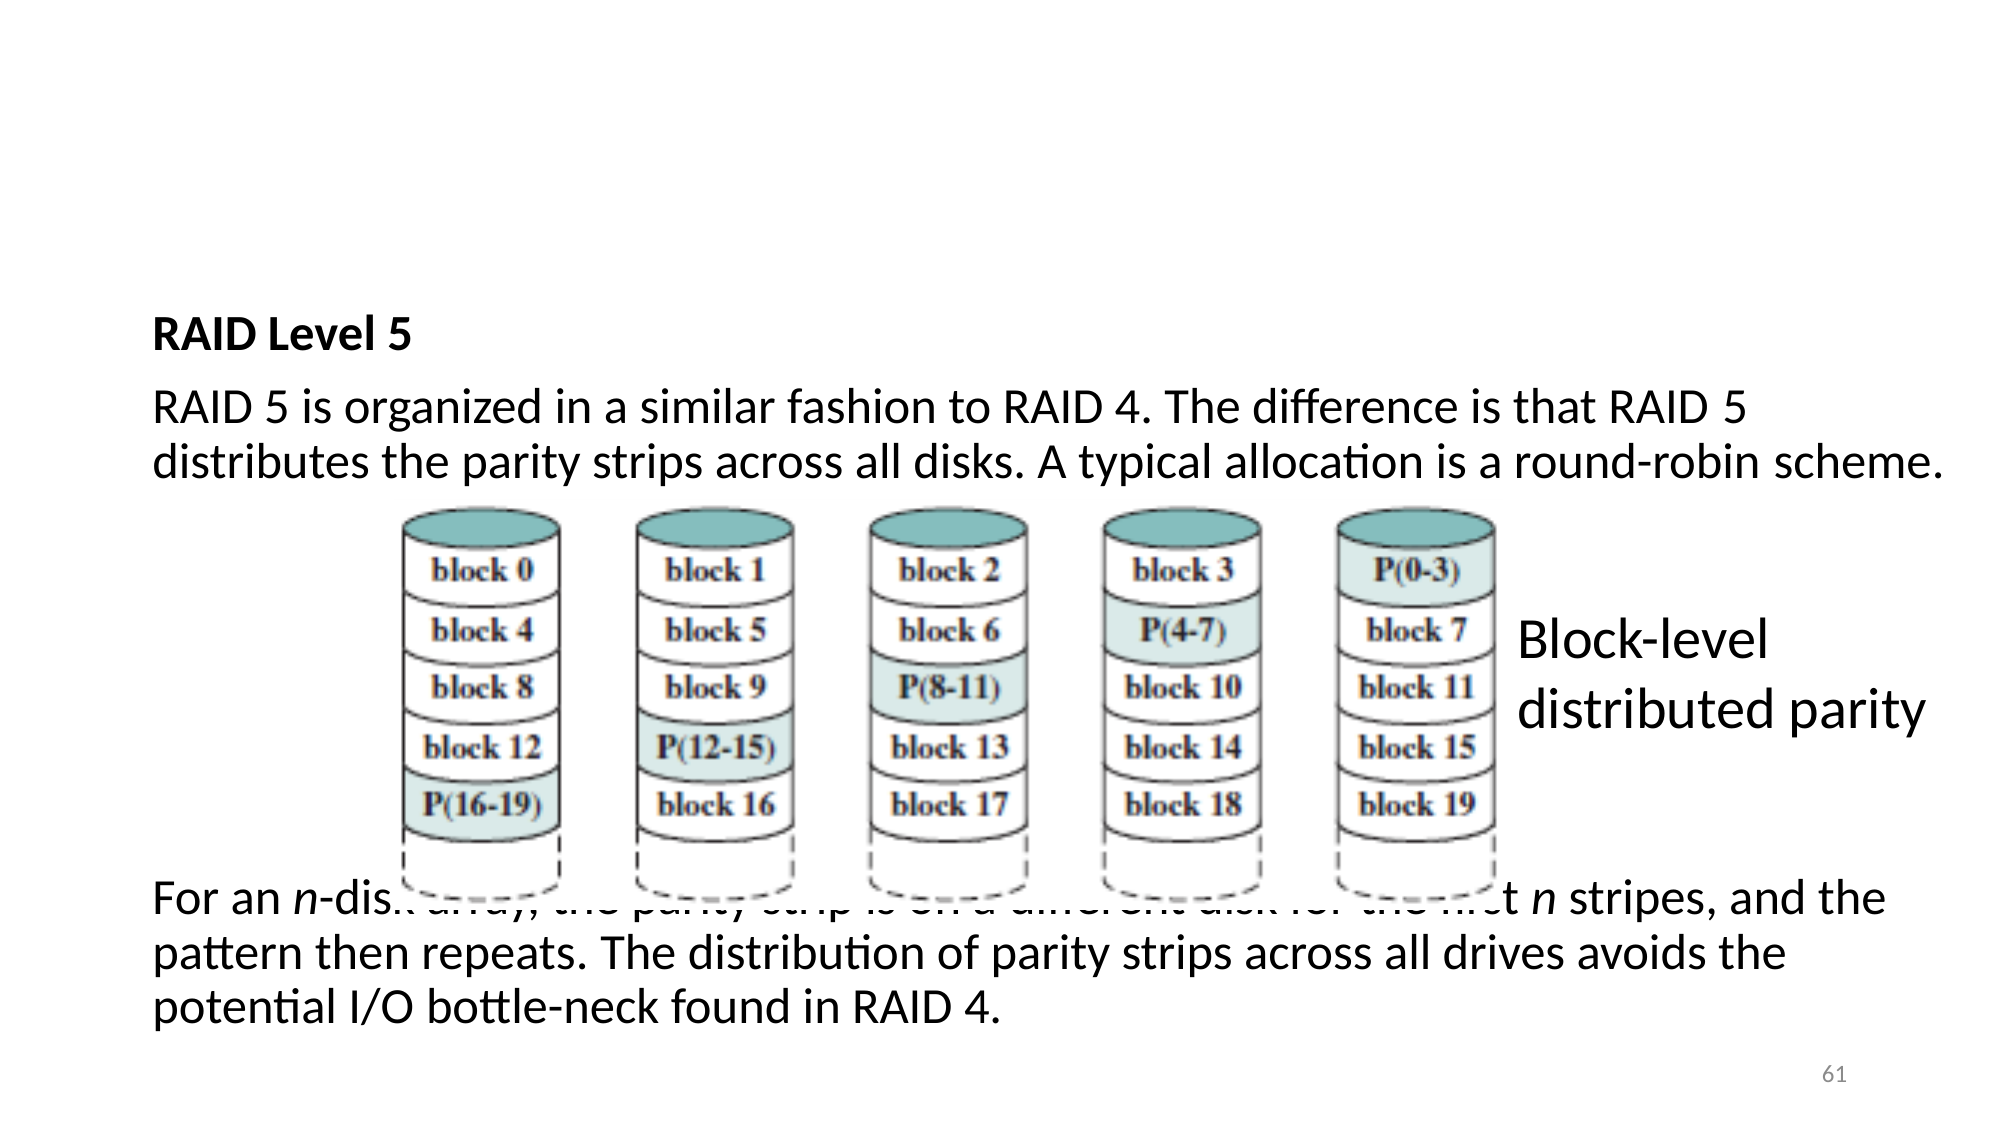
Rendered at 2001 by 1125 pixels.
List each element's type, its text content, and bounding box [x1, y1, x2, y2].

slide_number 61 [1412, 1042, 1863, 1103]
text_box Block-level distributed parity [1503, 592, 1965, 748]
list RAID Level 5 RAID 5 is organized in a similar fashion to RAID 4. The difference is that RAID 5 distributes the parity strips across all disks. A typical allocation is a round-robin scheme. For an n-disk array, the parity strip is on a different disk for the first n stripes, and the pattern then repeats. The distribution of parity strips across all drives avoids the potential I/O bottle-neck found in RAID 4. [137, 299, 1965, 1103]
picture [394, 498, 1503, 910]
